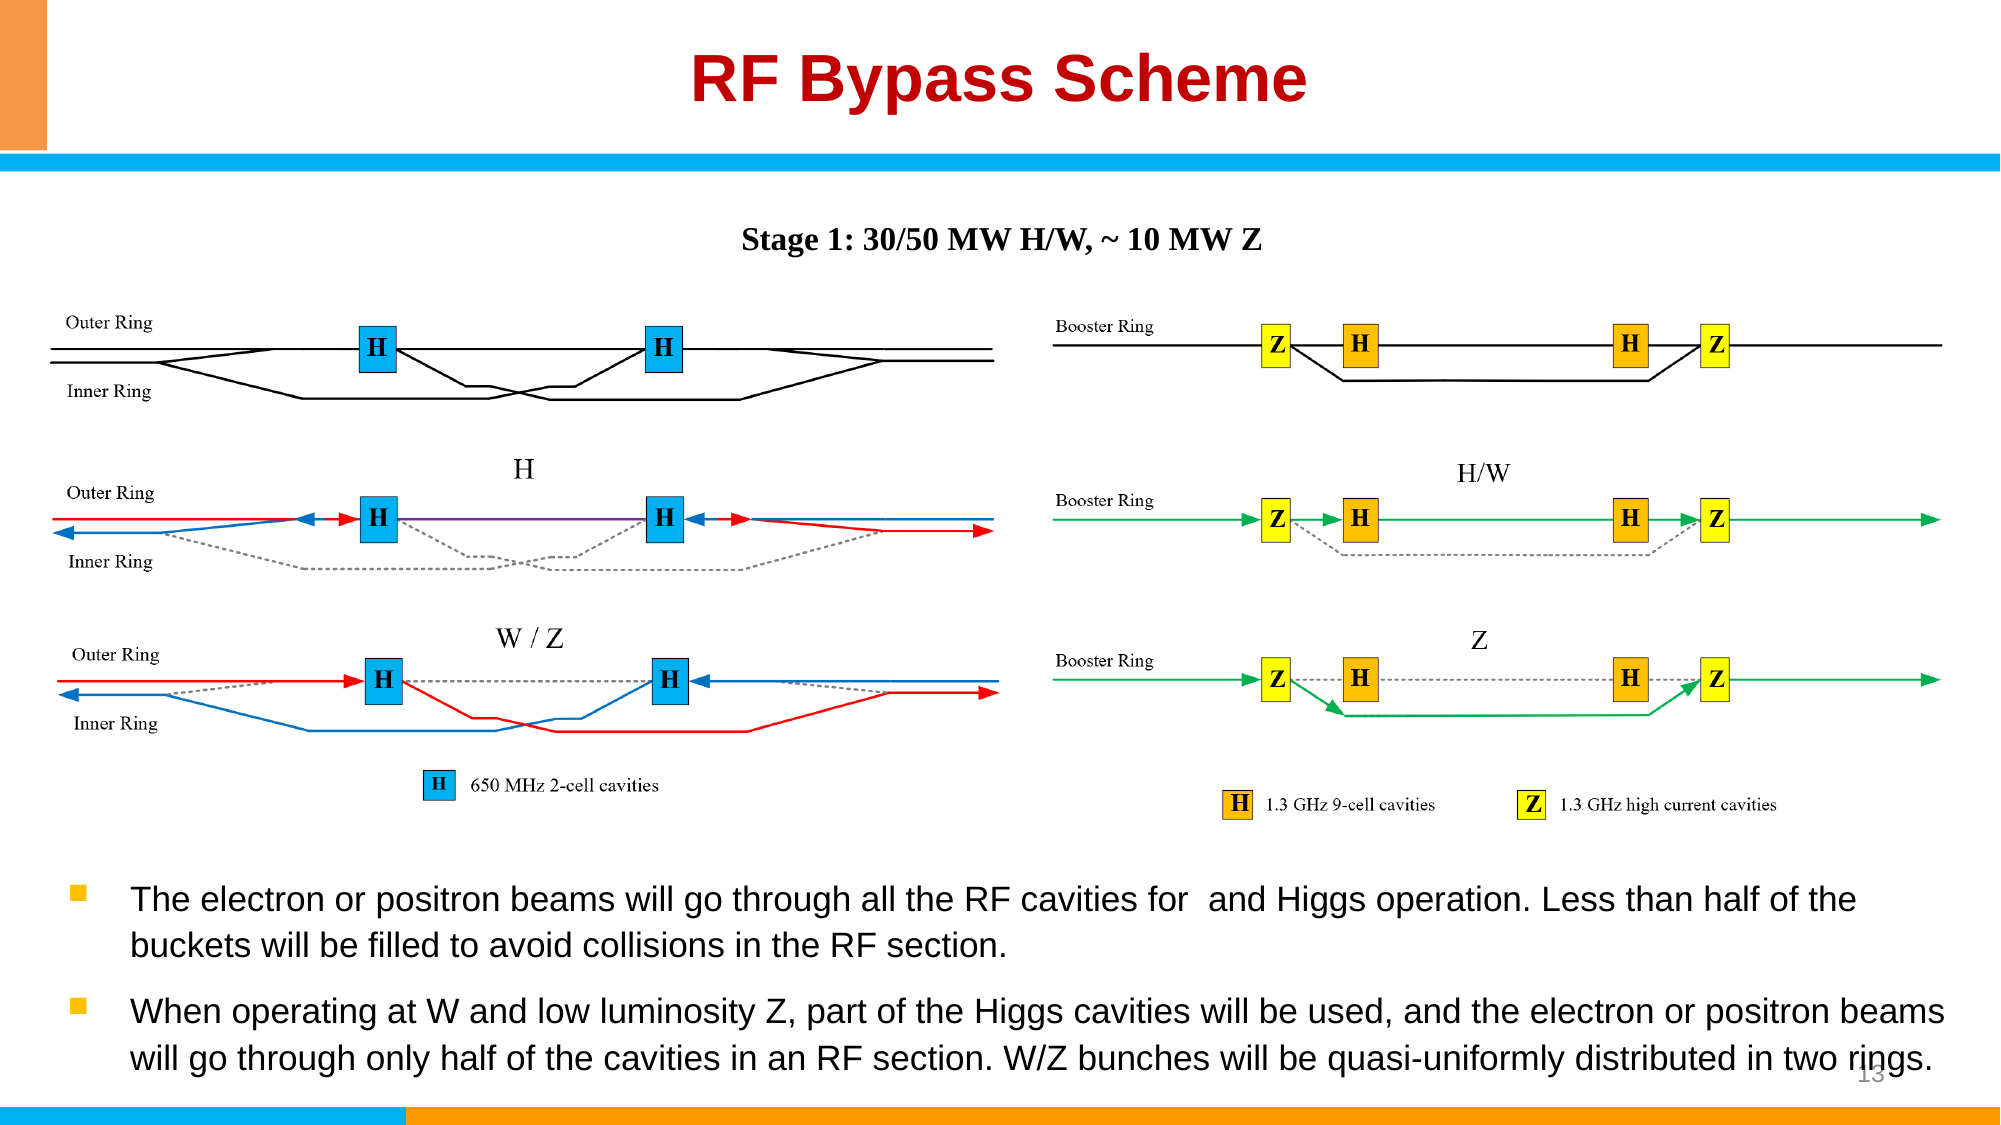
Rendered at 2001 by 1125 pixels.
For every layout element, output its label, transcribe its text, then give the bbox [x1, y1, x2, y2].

picture [1035, 269, 1976, 846]
slide_number 13 [1433, 1042, 1900, 1103]
text_box Stage 1: 30/50 MW H/W, ~ 10 MW Z [726, 210, 1293, 265]
title RF Bypass Scheme [0, 0, 2000, 149]
picture [26, 280, 1024, 827]
